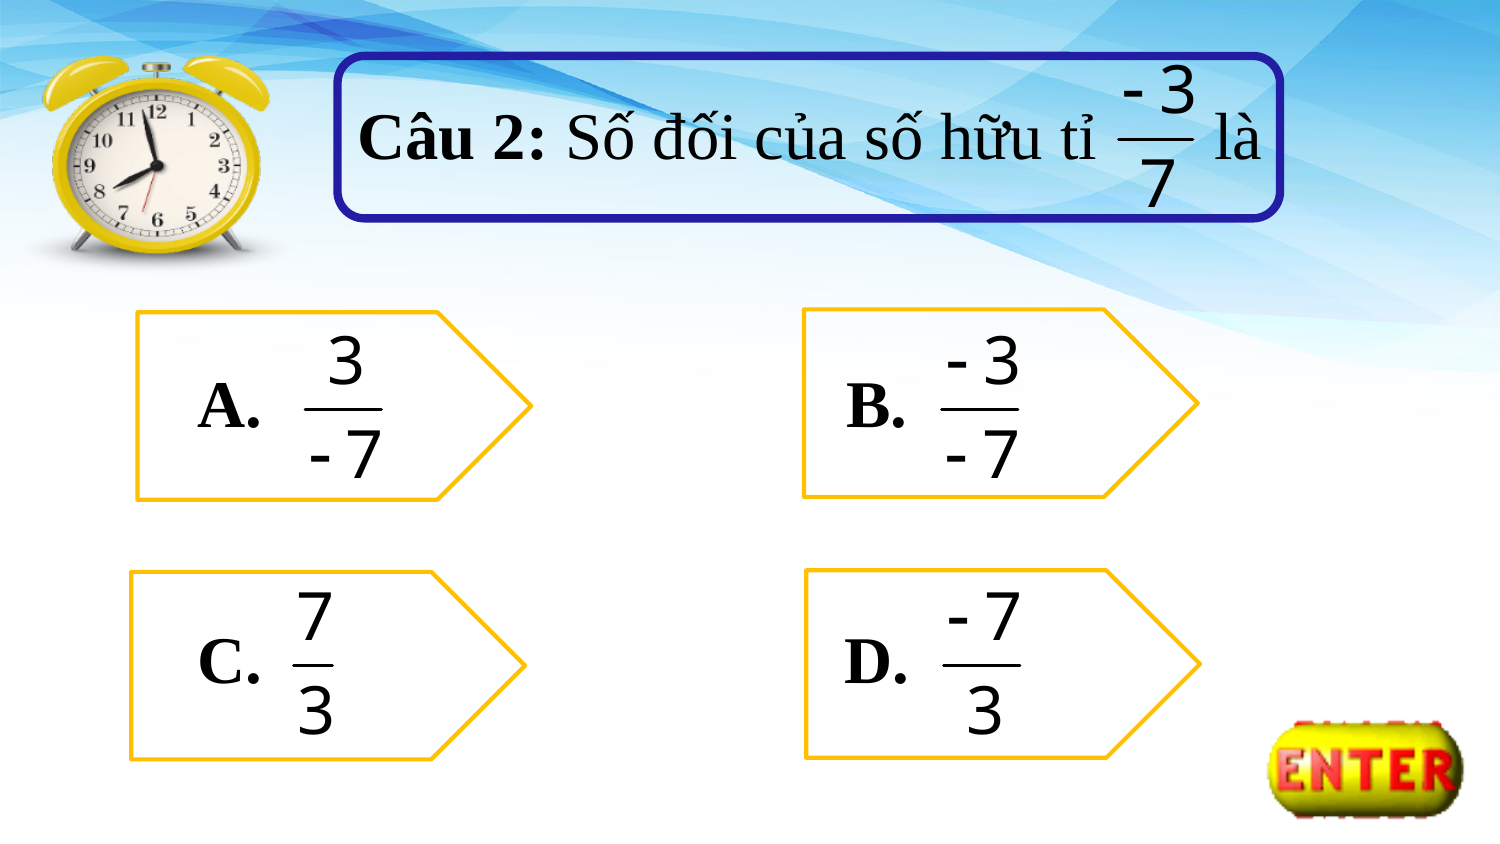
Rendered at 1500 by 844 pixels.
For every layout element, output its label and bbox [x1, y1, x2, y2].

text_box [337, 55, 1286, 219]
text_box [300, 325, 387, 483]
picture [0, 0, 1500, 844]
text_box [939, 581, 1026, 739]
text_box [130, 309, 1201, 760]
text_box [937, 325, 1024, 483]
text_box [289, 581, 338, 739]
